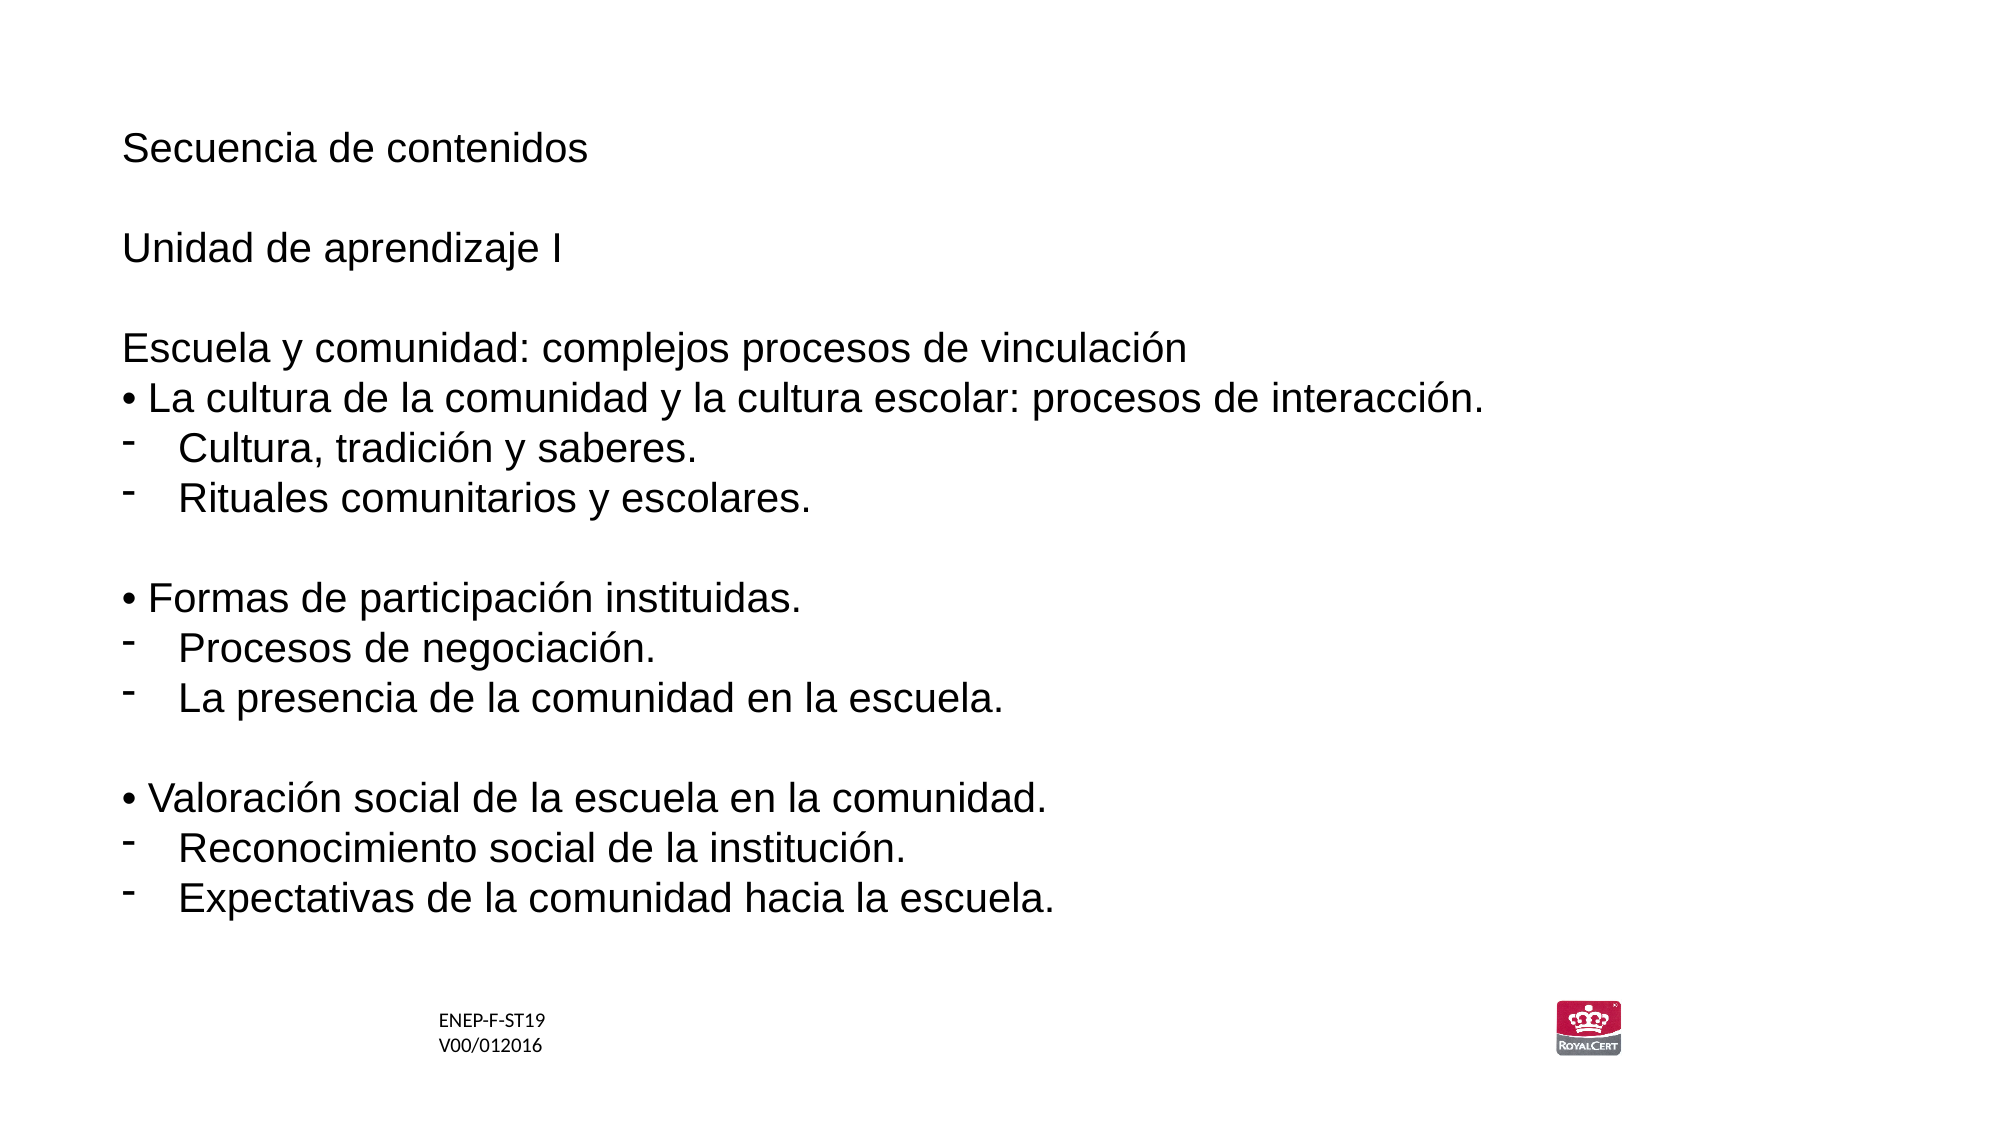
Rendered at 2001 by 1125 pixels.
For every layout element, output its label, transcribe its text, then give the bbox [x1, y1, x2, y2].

text_box ENEP-F-ST19 V00/012016 [423, 999, 561, 1065]
text_box Secuencia de contenidos Unidad de aprendizaje I Escuela y comunidad: complejos procesos de vinculación • La cultura de la comunidad y la cultura escolar: procesos de interacción. Cultura, tradición y saberes. Rituales comunitarios y escolares. • Formas de participación instituidas. Procesos de negociación. La presencia de la comunidad en la escuela. • Valoración social de la escuela en la comunidad. Reconocimiento social de la institución. Expectativas de la comunidad hacia la escuela. [106, 113, 1903, 989]
picture [1555, 999, 1622, 1056]
